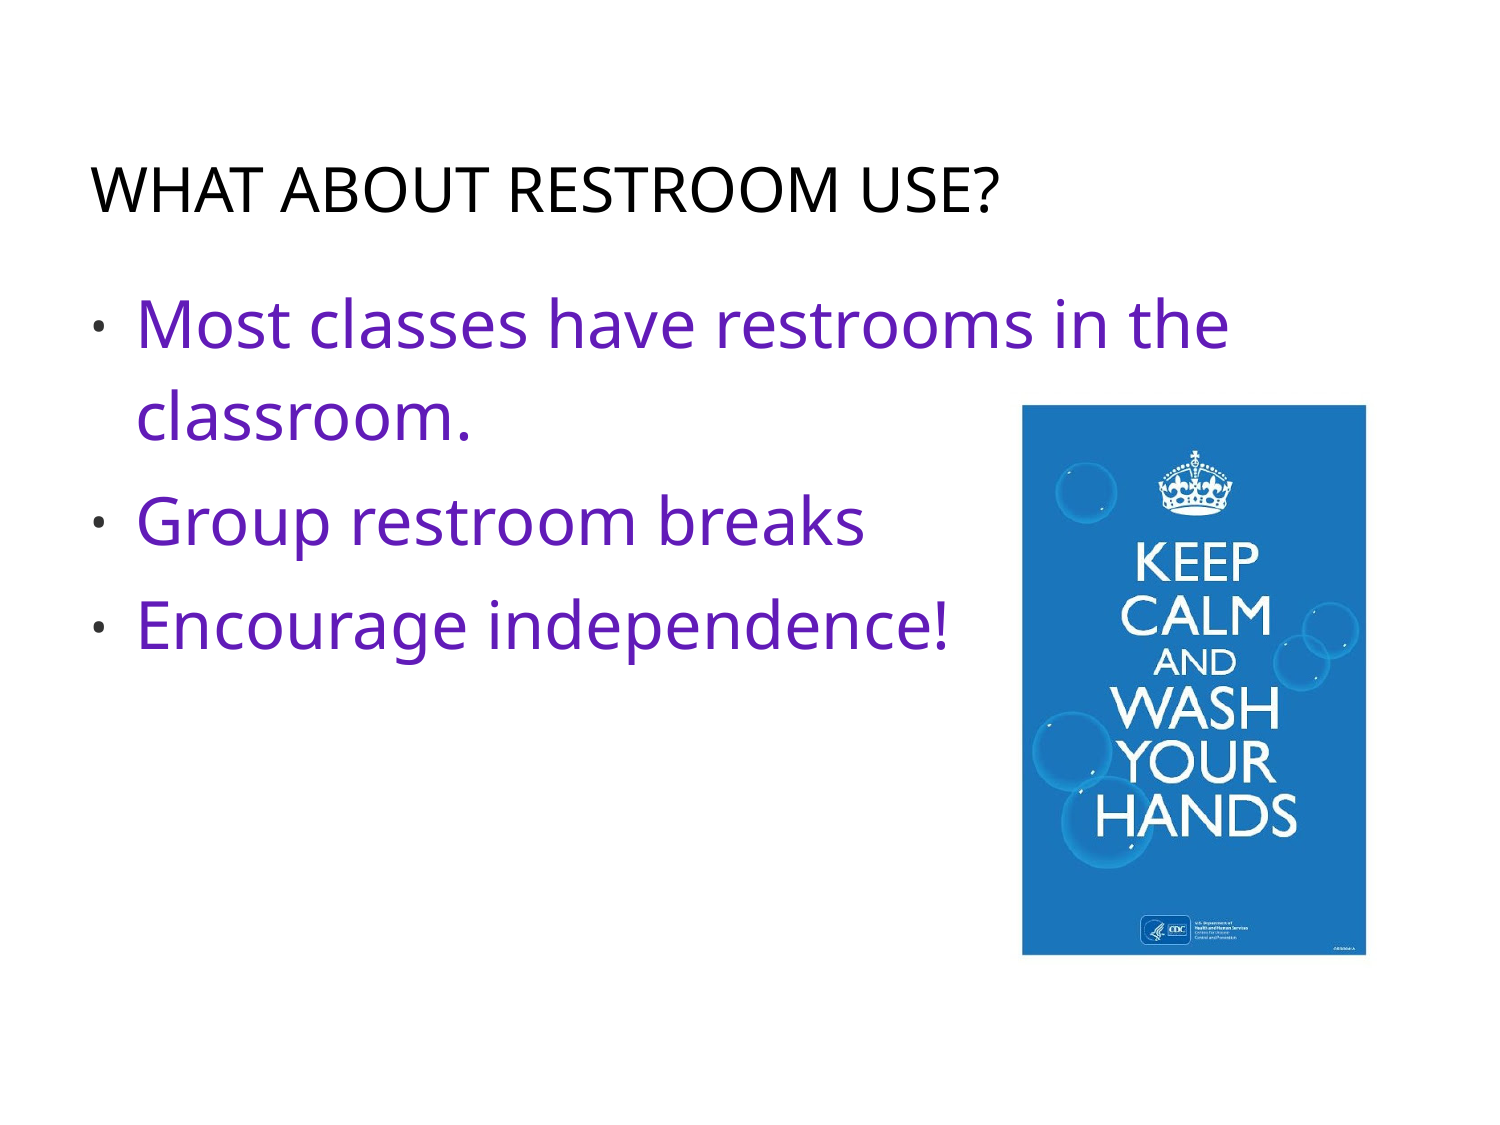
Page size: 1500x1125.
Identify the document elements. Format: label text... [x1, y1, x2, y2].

picture [1010, 392, 1378, 969]
list Most classes have restrooms in the classroom. Group restroom breaks Encourage independence! [75, 262, 1300, 1062]
title What about restroom use? [75, 45, 1300, 233]
